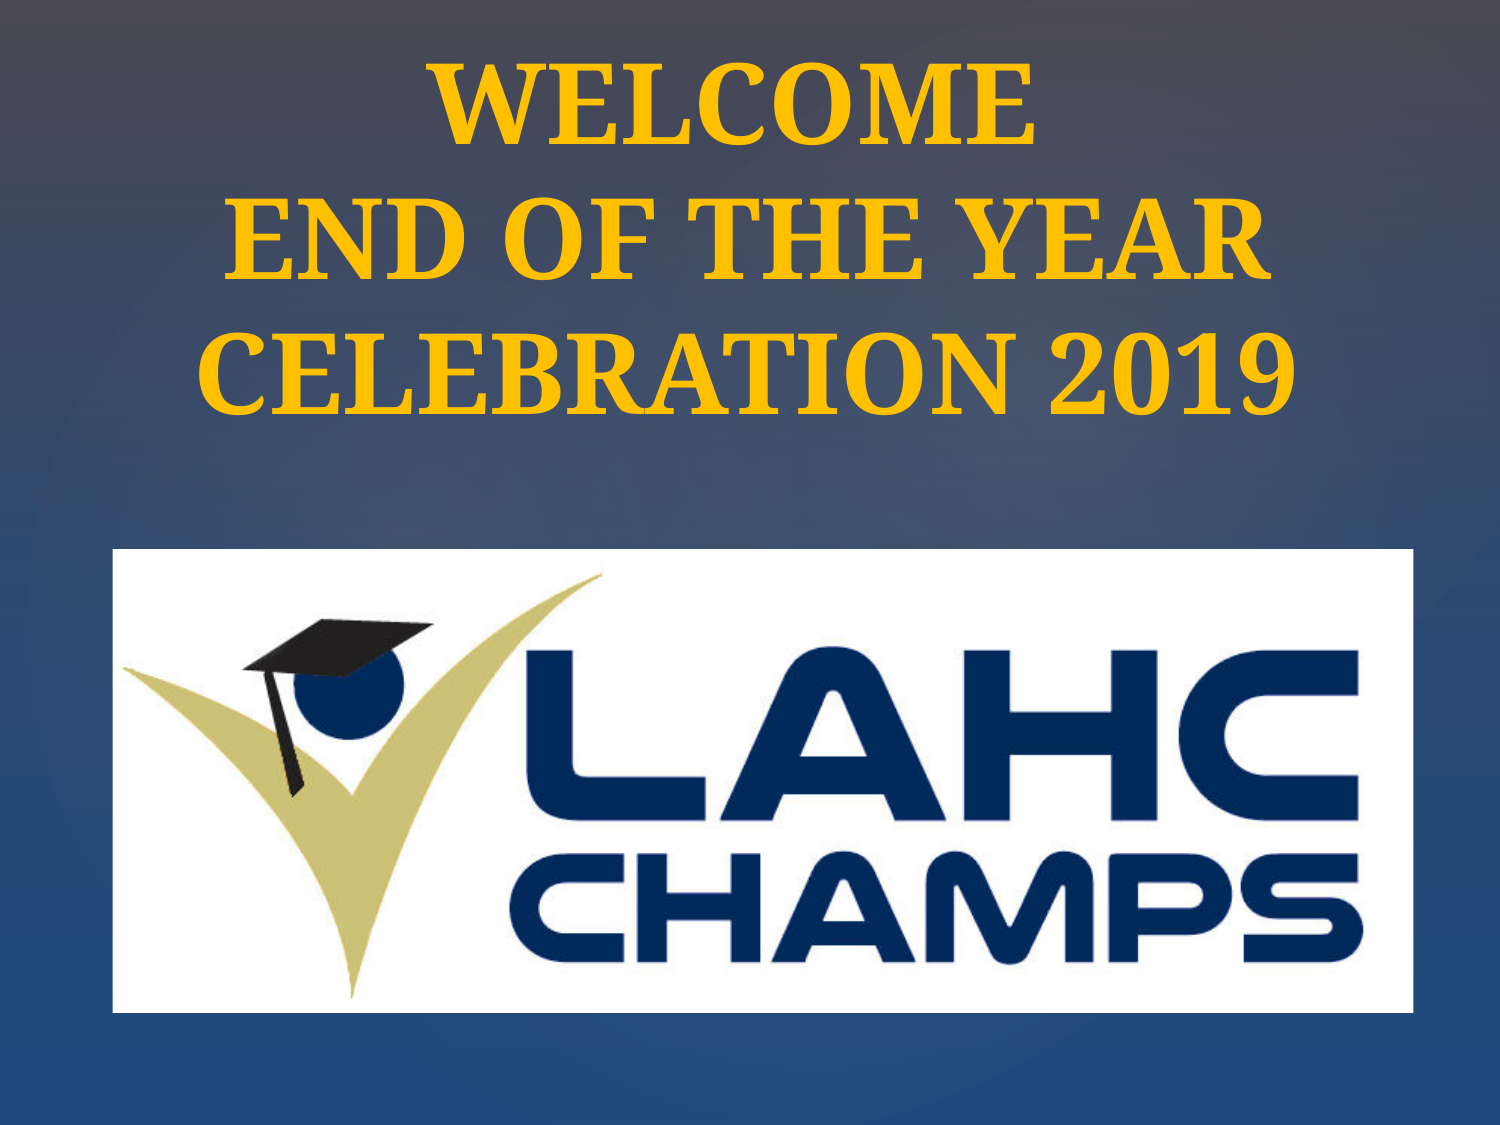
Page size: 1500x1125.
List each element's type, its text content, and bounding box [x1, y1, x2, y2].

picture [111, 549, 1414, 1014]
text_box WELCOME END OF THE YEAR CELEBRATION 2019 [55, 24, 1439, 445]
